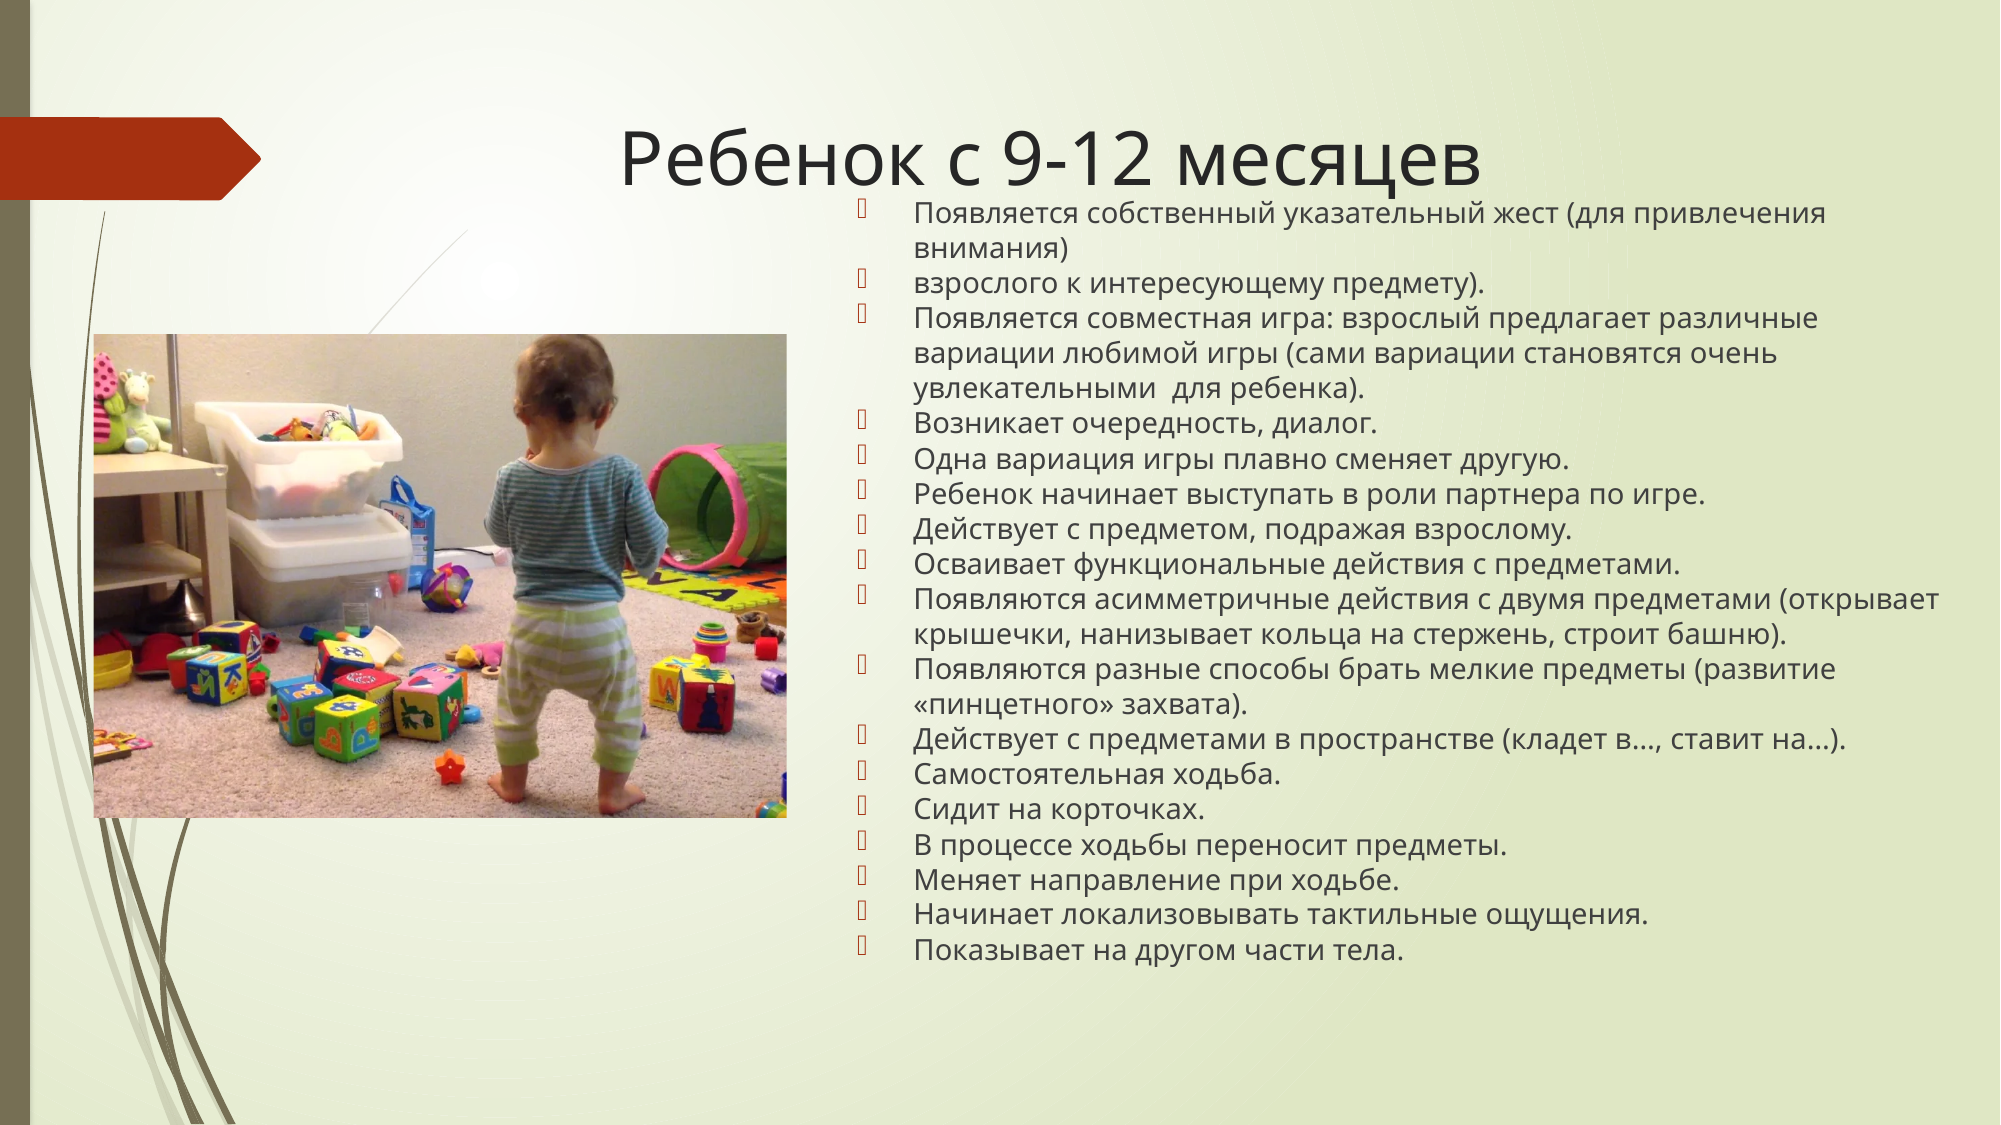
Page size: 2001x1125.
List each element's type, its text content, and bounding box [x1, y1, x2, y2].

title Ребенок с 9-12 месяцев [215, 102, 1888, 187]
list Появляется собственный указательный жест (для привлечения внимания) взрослого к интересующему предмету). Появляется совместная игра: взрослый предлагает различные вариации любимой игры (сами вариации становятся очень увлекательными для ребенка). Возникает очередность, диалог. Одна вариация игры плавно сменяет другую. Ребенок начинает выступать в роли партнера по игре. Действует с предметом, подражая взрослому. Осваивает функциональные действия с предметами. Появляются асимметричные действия с двумя предметами (открывает крышечки, нанизывает кольца на стержень, строит башню). Появляются разные способы брать мелкие предметы (развитие «пинцетного» захвата). Действует с предметами в пространстве (кладет в…, ставит на…). Самостоятельная ходьба. Сидит на корточках. В процессе ходьбы переносит предметы. Меняет направление при ходьбе. Начинает локализовывать тактильные ощущения. Показывает на другом части тела. [842, 186, 1965, 1067]
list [93, 329, 787, 819]
